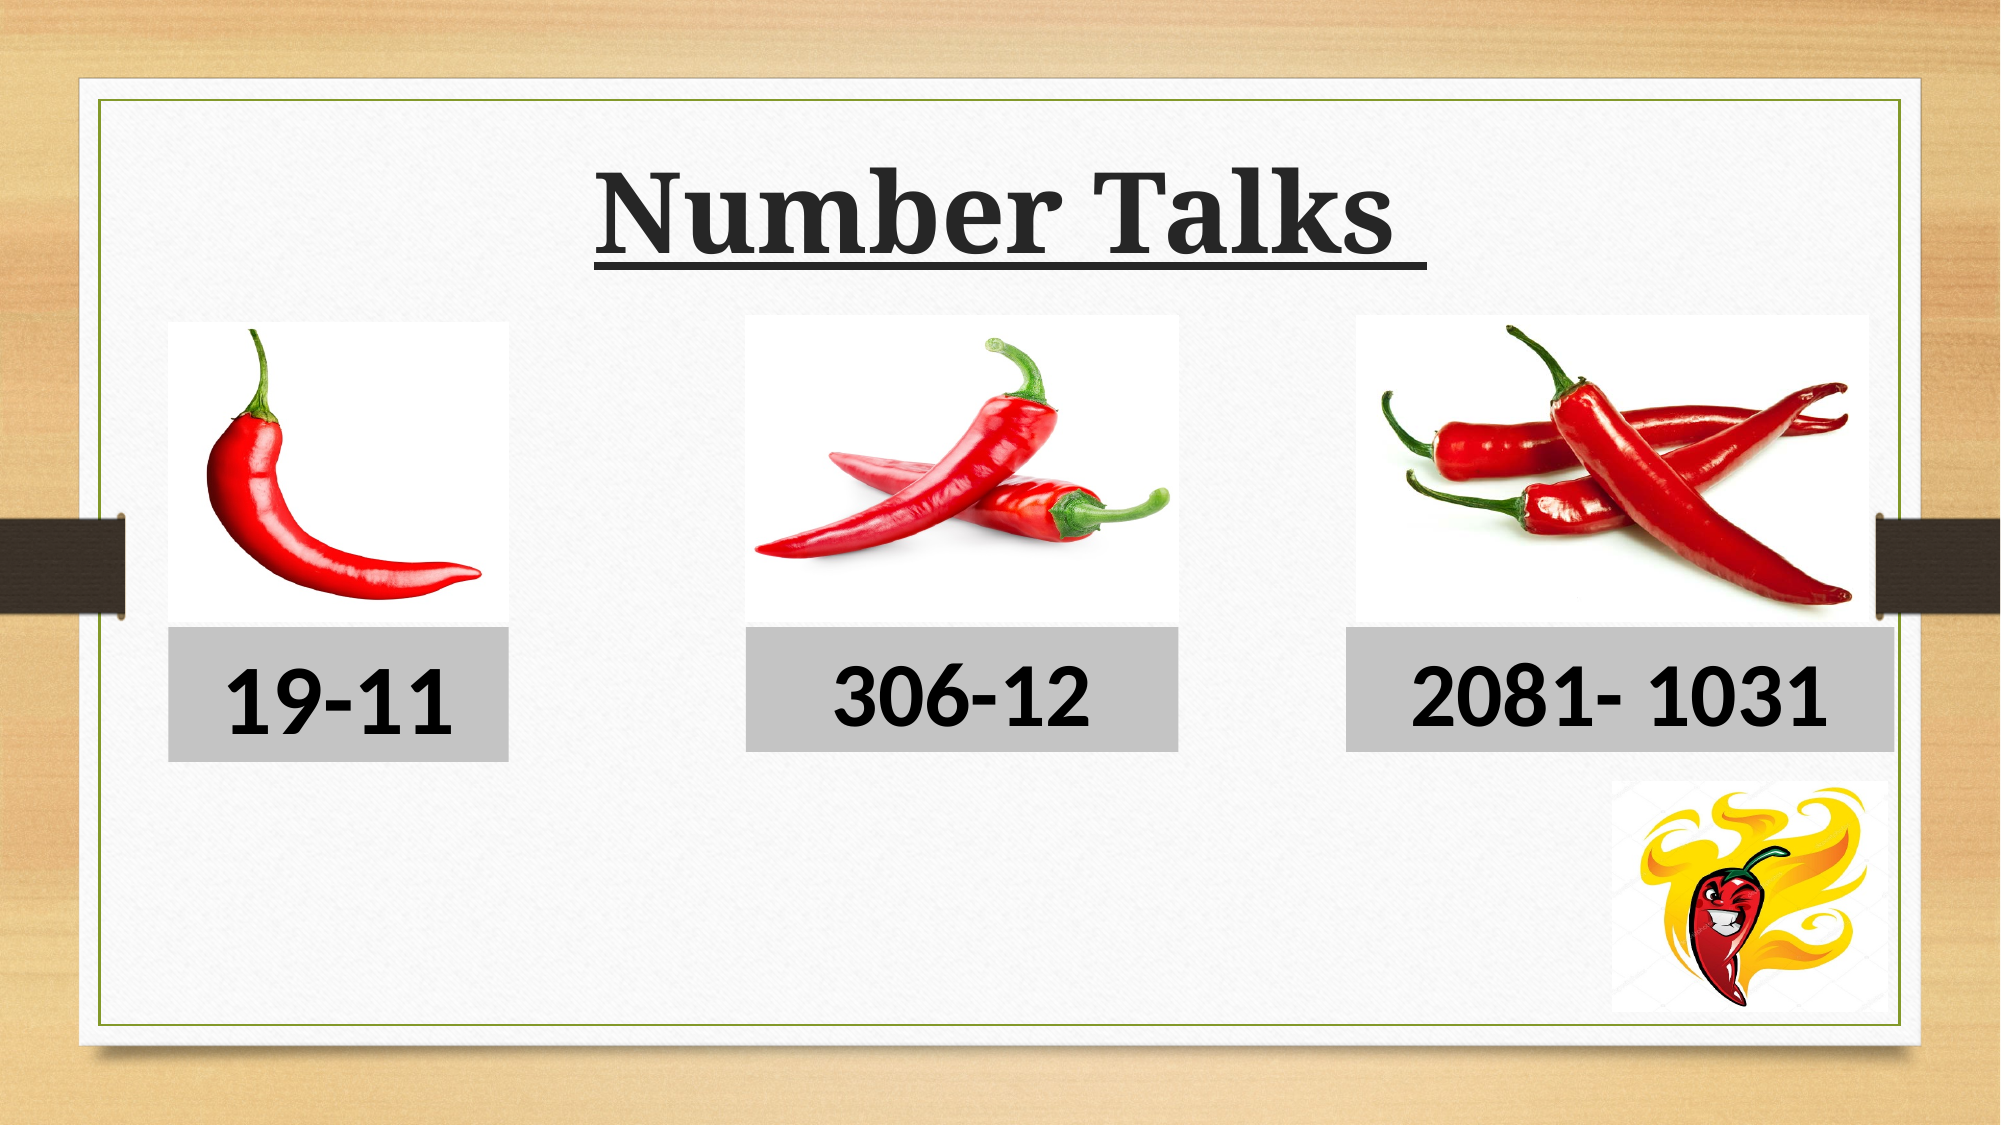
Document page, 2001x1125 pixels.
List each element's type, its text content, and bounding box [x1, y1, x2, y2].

title Number Talks [222, 101, 1798, 316]
picture [0, 0, 2001, 1125]
text_box 2081- 1031 [1346, 627, 1895, 752]
text_box 306-12 [745, 627, 1179, 752]
text_box 19-11 [168, 627, 509, 762]
